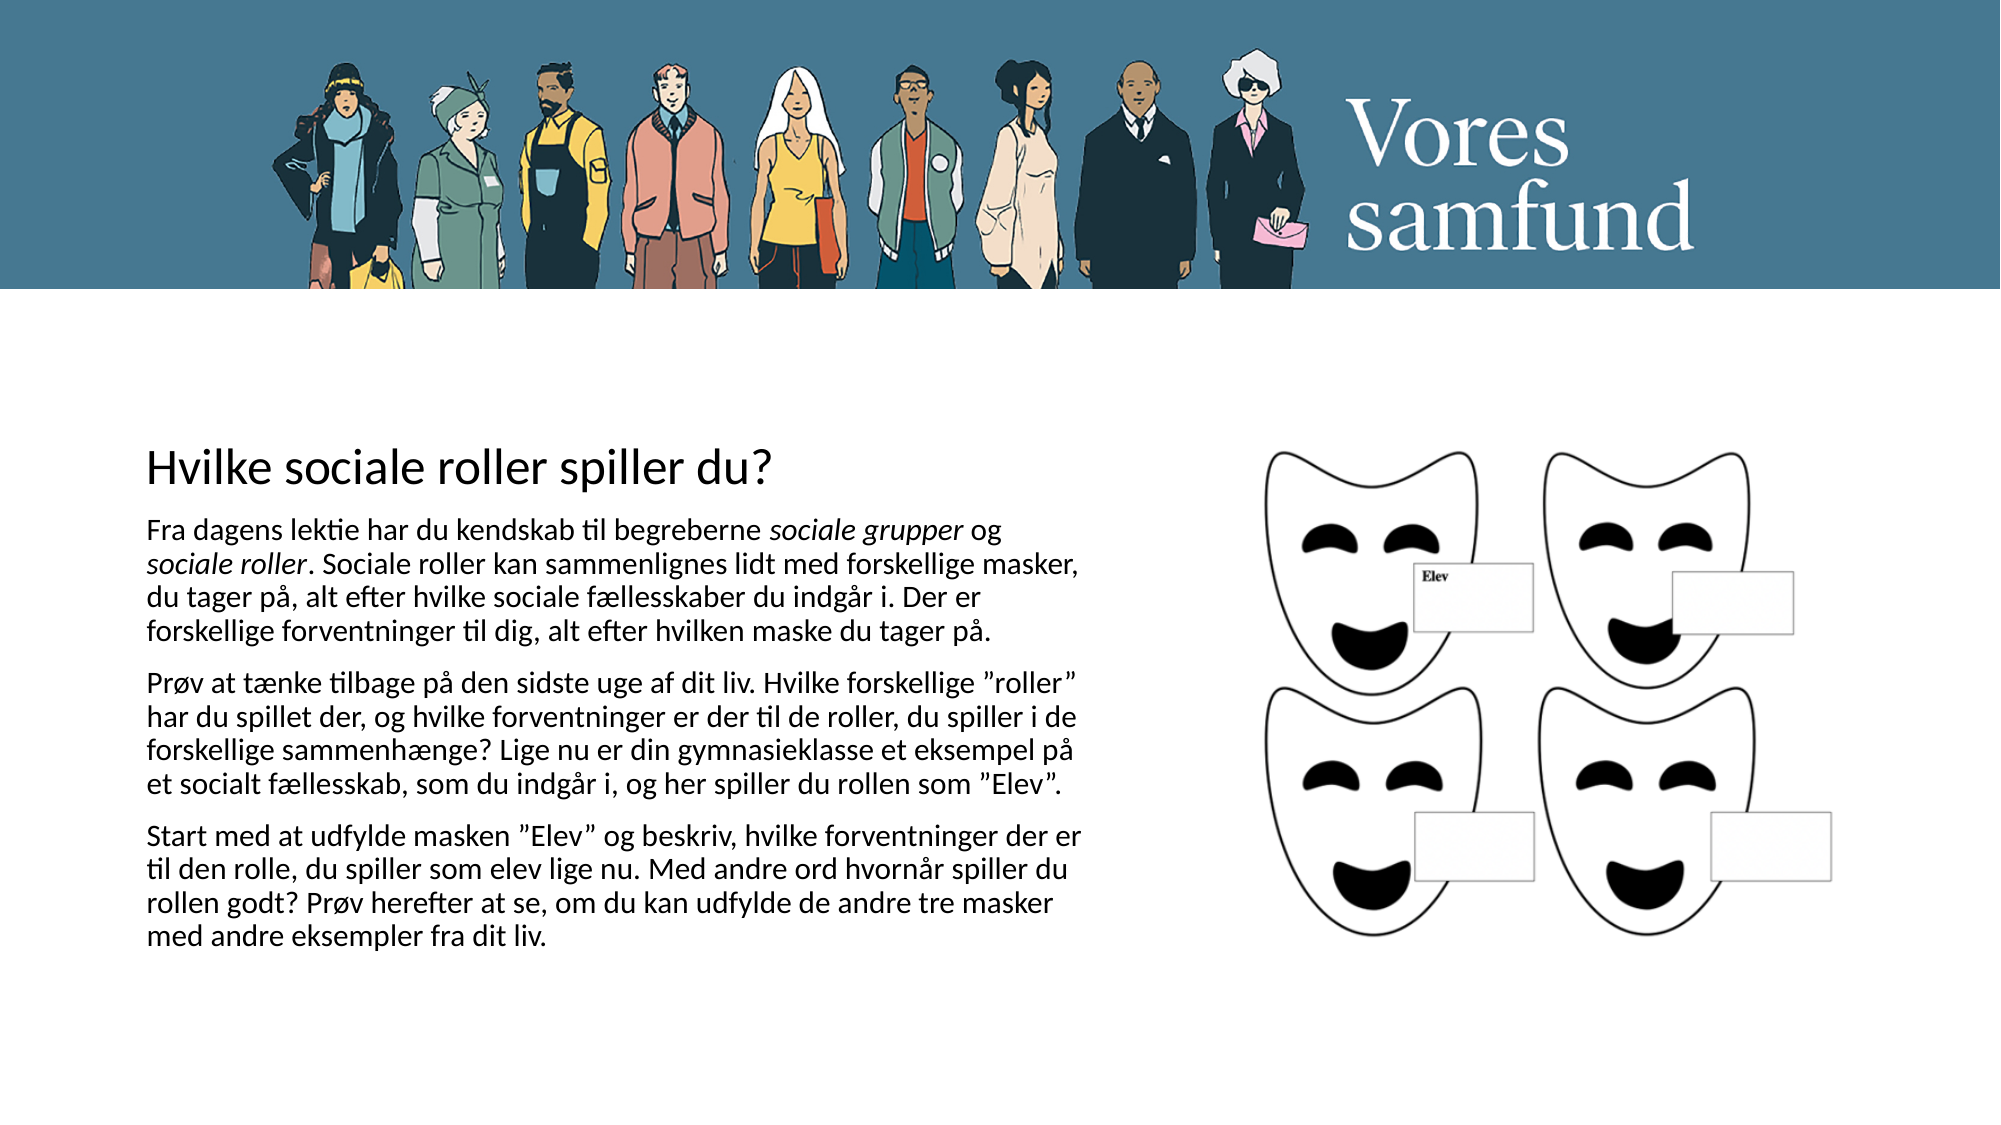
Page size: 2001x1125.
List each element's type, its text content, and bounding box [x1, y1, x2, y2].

list Hvilke sociale roller spiller du? Fra dagens lektie har du kendskab til begreberne sociale grupper og sociale roller. Sociale roller kan sammenlignes lidt med forskellige masker, du tager på, alt efter hvilke sociale fællesskaber du indgår i. Der er forskellige forventninger til dig, alt efter hvilken maske du tager på. Prøv at tænke tilbage på den sidste uge af dit liv. Hvilke forskellige ”roller” har du spillet der, og hvilke forventninger er der til de roller, du spiller i de forskellige sammenhænge? Lige nu er din gymnasieklasse et eksempel på et socialt fællesskab, som du indgår i, og her spiller du rollen som ”Elev”. Start med at udfylde masken ”Elev” og beskriv, hvilke forventninger der er til den rolle, du spiller som elev lige nu. Med andre ord hvornår spiller du rollen godt? Prøv herefter at se, om du kan udfylde de andre tre masker med andre eksempler fra dit liv. [131, 432, 1110, 968]
picture [0, 0, 2000, 289]
picture [1220, 413, 1846, 967]
